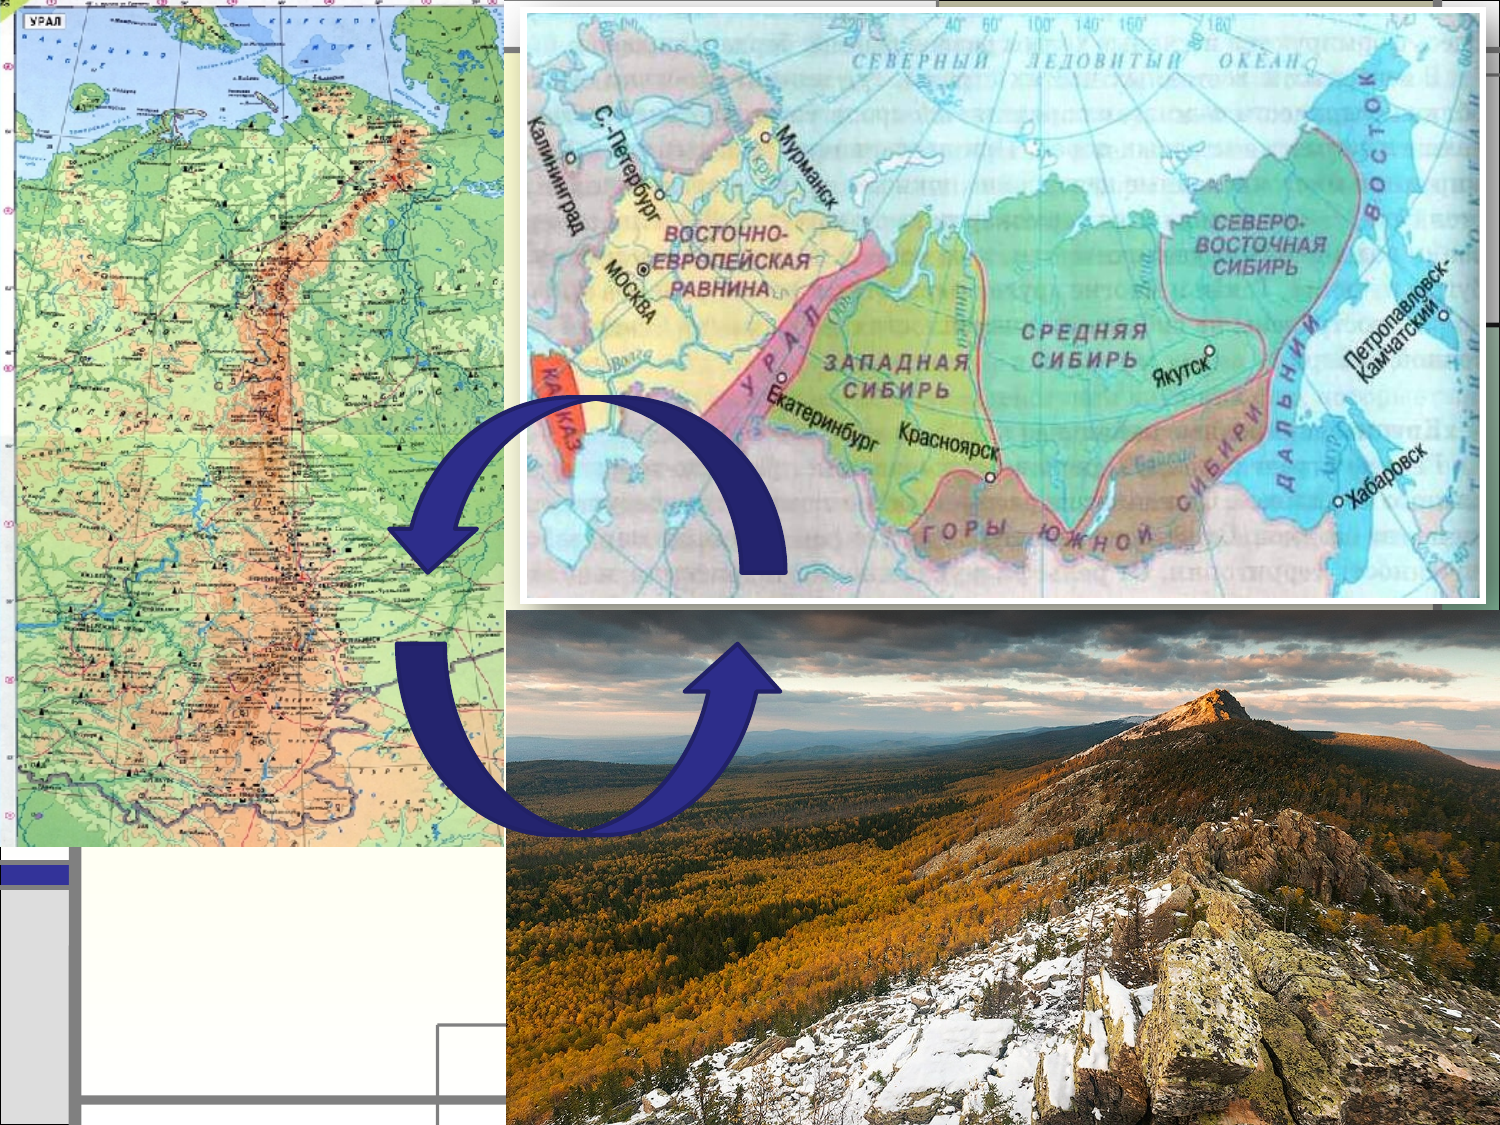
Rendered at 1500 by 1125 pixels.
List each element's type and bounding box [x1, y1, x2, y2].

text_box [509, 403, 521, 442]
picture [0, 0, 505, 848]
picture [506, 609, 1500, 1125]
picture [526, 12, 1481, 598]
